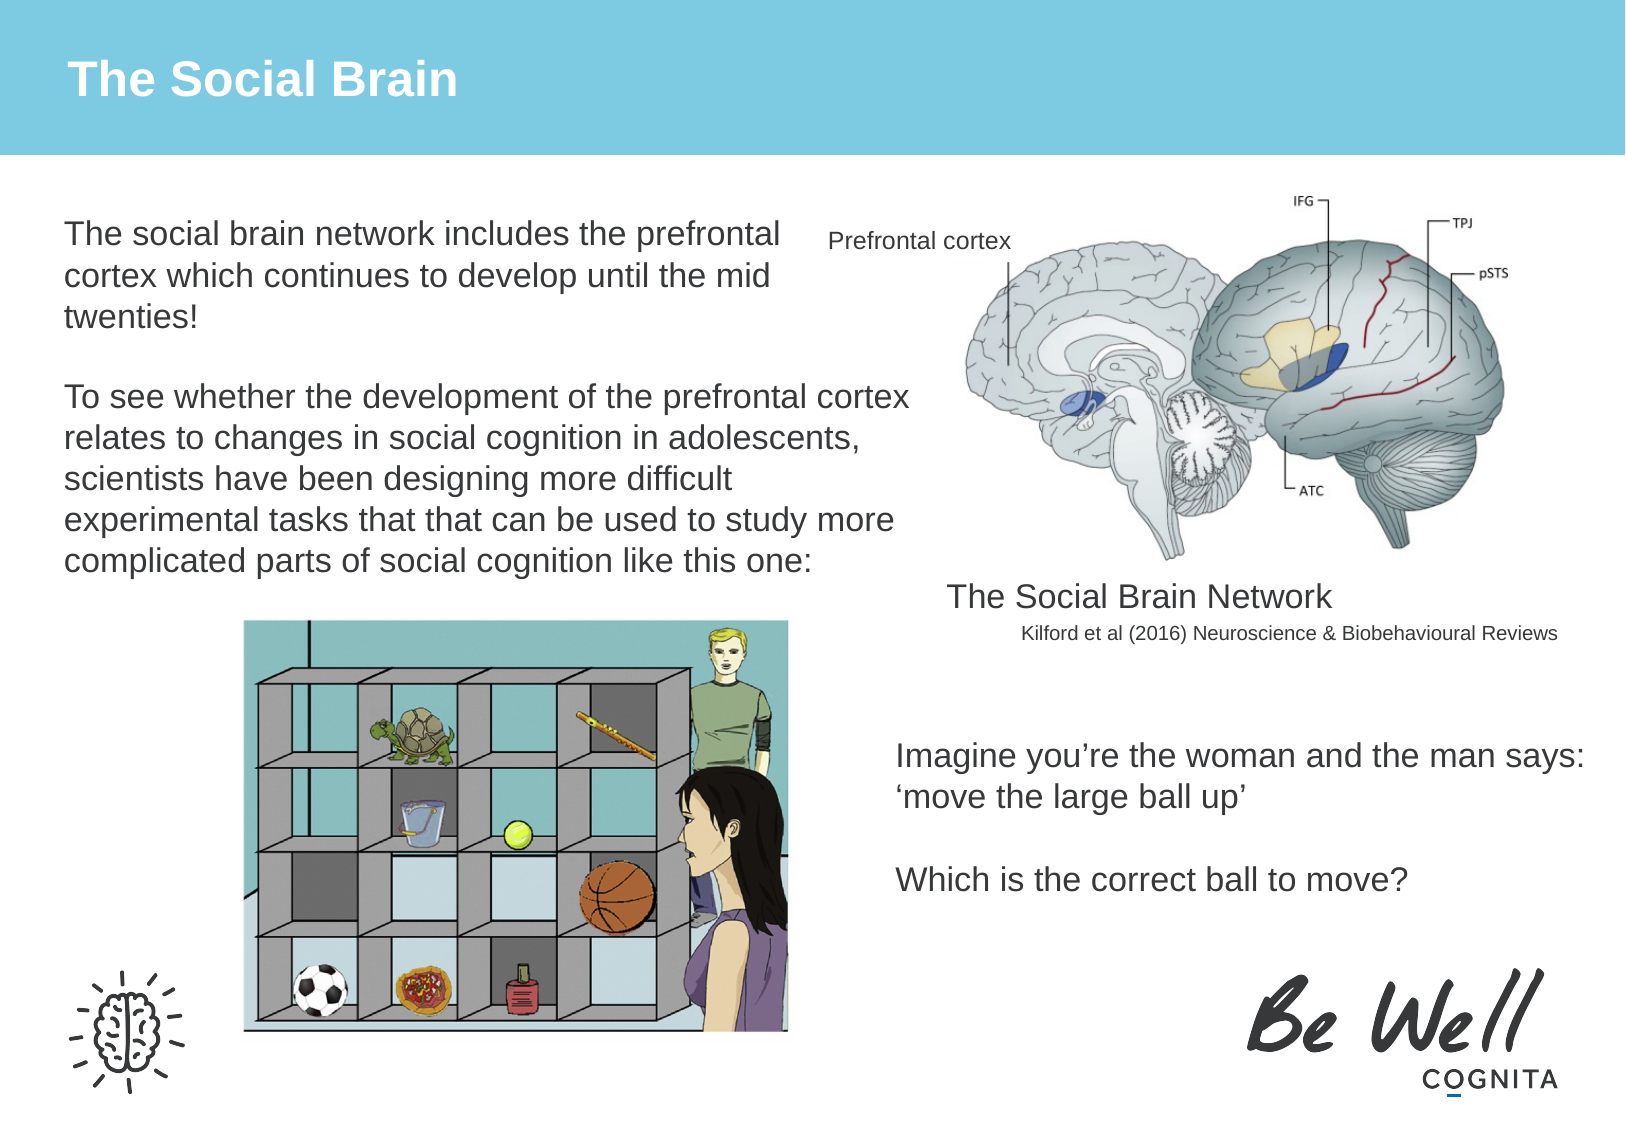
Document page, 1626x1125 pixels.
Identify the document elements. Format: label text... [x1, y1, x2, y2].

text_box Imagine you’re the woman and the man says: ‘move the large ball up’ Which is the correct ball to move? [880, 726, 1625, 906]
picture [67, 968, 187, 1097]
text_box The Social Brain Network [931, 567, 1348, 665]
text_box Prefrontal cortex [862, 217, 945, 263]
picture [240, 616, 796, 1044]
title The Social Brain [66, 17, 1559, 137]
text_box To see whether the development of the prefrontal cortex relates to changes in social cognition in adolescents, scientists have been designing more difficult experimental tasks that that can be used to study more complicated parts of social cognition like this one: [48, 325, 930, 587]
picture [1247, 968, 1558, 1097]
text_box Kilford et al (2016) Neuroscience & Biobehavioural Reviews [1006, 612, 1625, 652]
picture [950, 196, 1508, 562]
text_box The social brain network includes the prefrontal cortex which continues to develop until the mid twenties! [48, 204, 862, 343]
